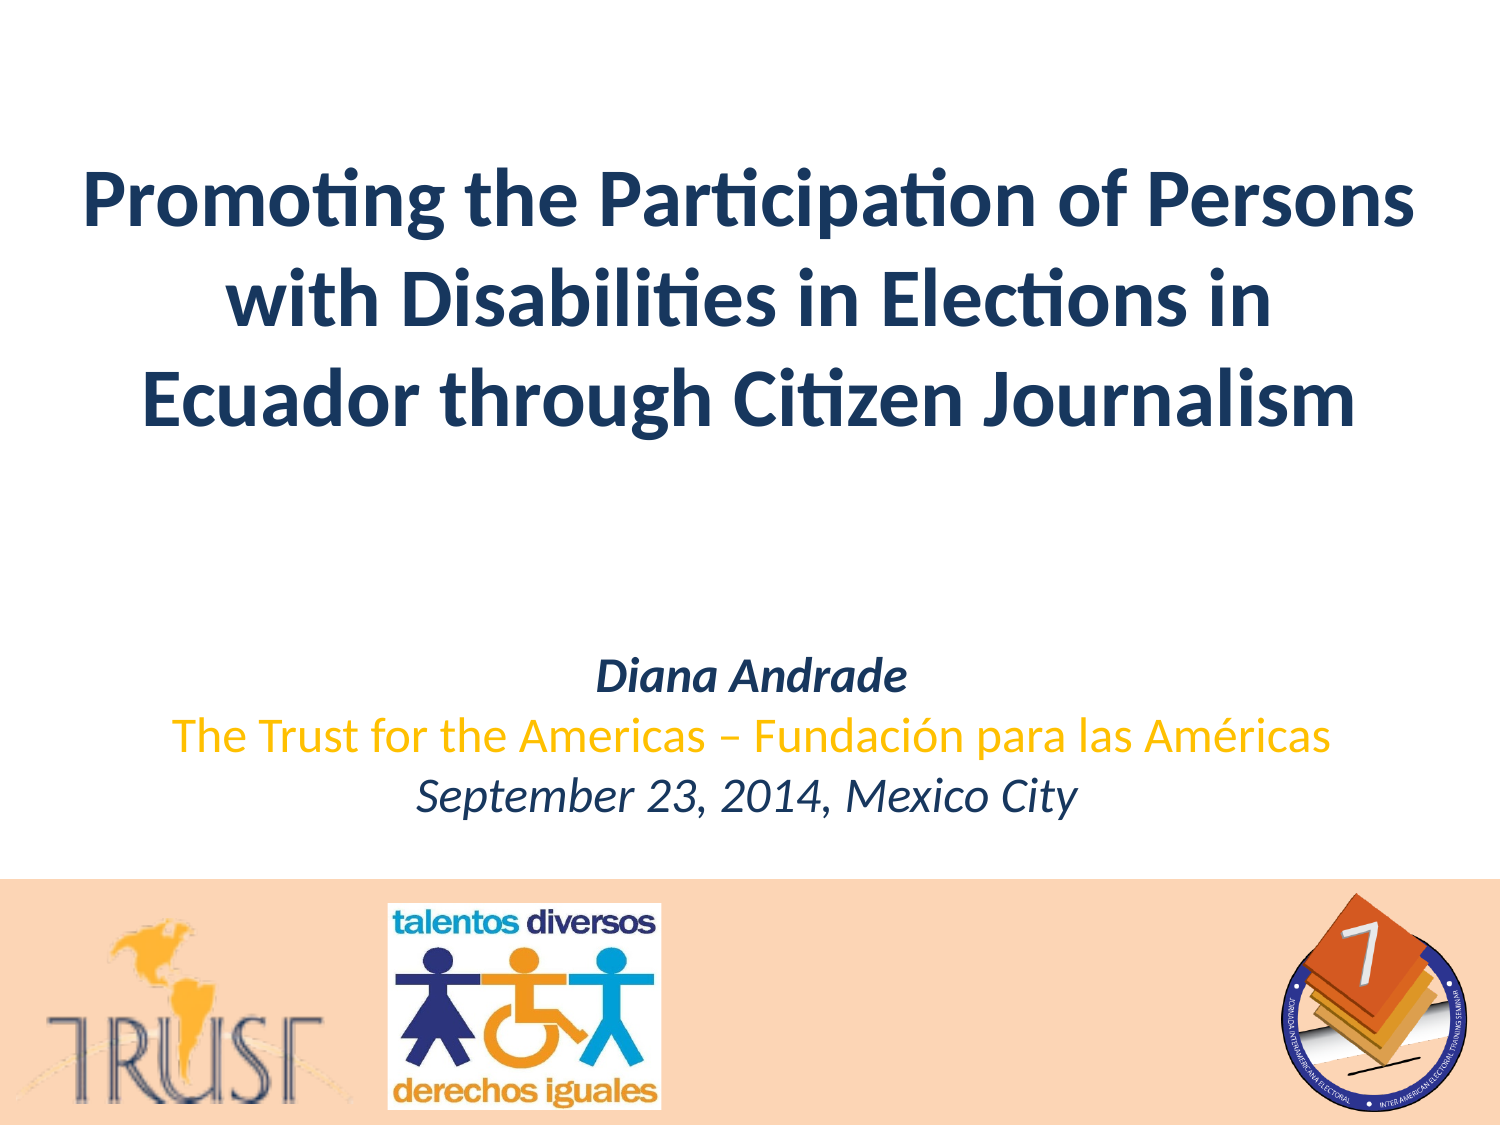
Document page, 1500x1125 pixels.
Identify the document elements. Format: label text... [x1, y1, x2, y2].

text_box [0, 879, 1500, 1125]
text_box Diana Andrade The Trust for the Americas – Fundación para las Américas September 23, 2014, Mexico City [78, 646, 1425, 820]
picture [1281, 893, 1471, 1112]
text_box [387, 903, 662, 1110]
text_box [16, 918, 354, 1104]
text_box Promoting the Participation of Persons with Disabilities in Elections in Ecuador through Citizen Journalism [12, 136, 1488, 554]
